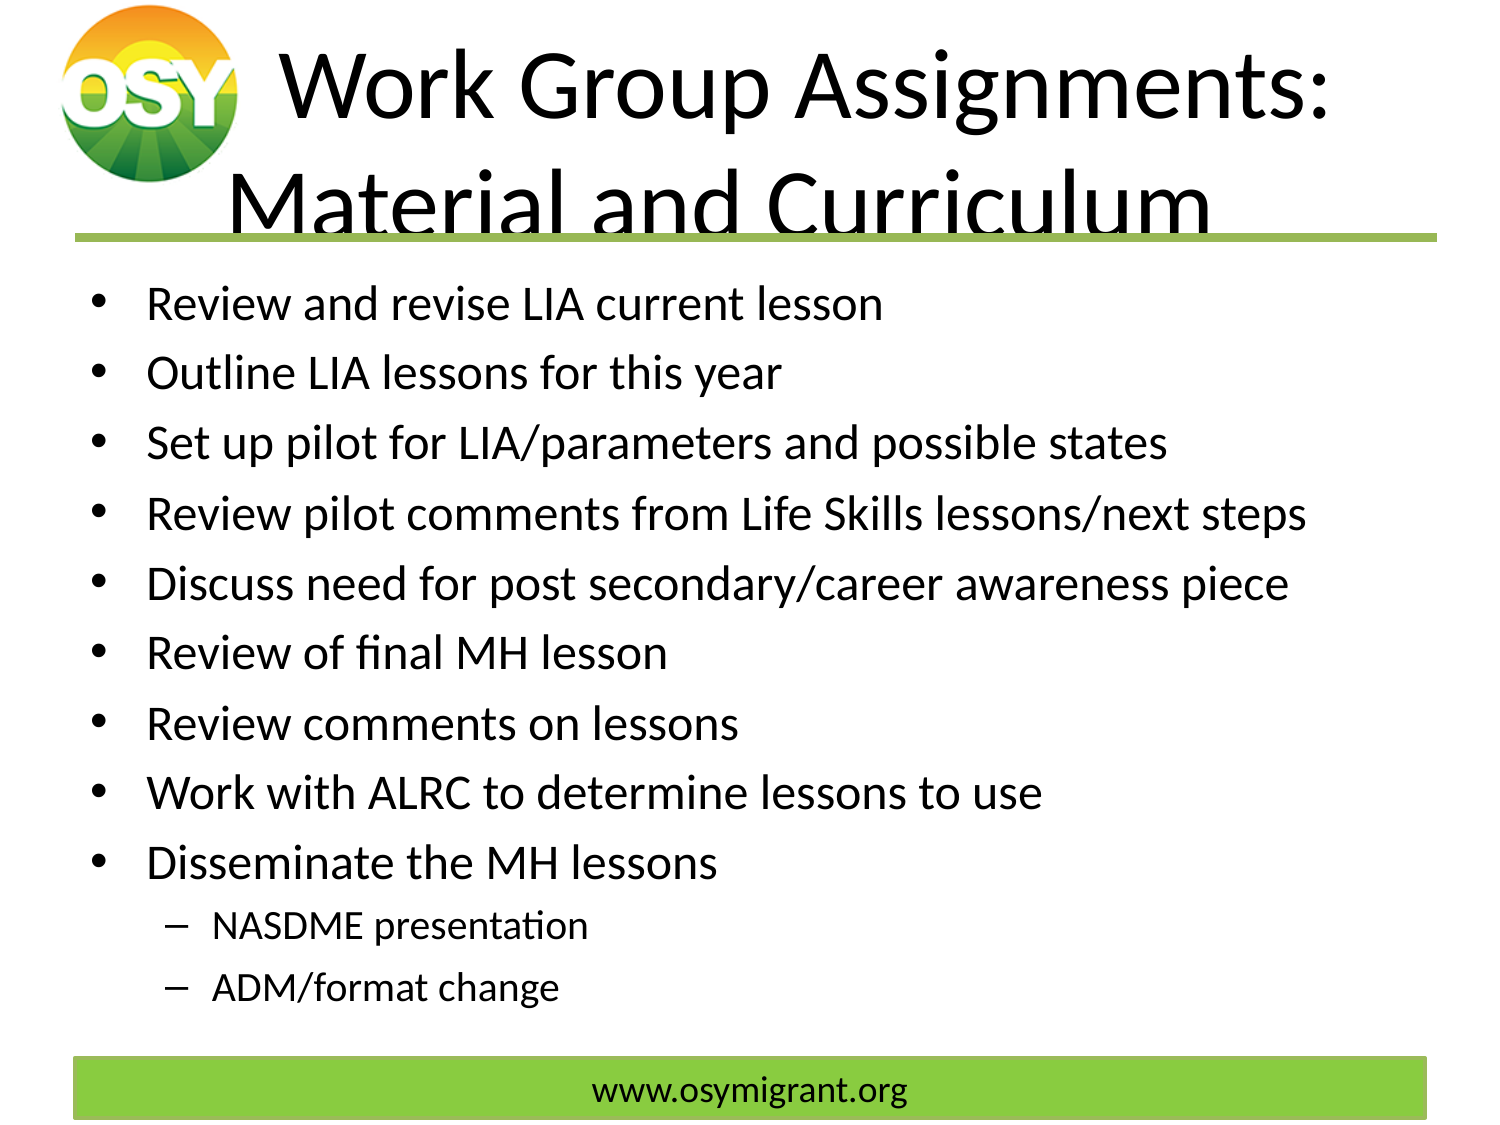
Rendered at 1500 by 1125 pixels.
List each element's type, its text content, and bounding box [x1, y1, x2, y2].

title Work Group Assignments: Material and Curriculum [75, 45, 1425, 233]
list Review and revise LIA current lesson Outline LIA lessons for this year Set up pilot for LIA/parameters and possible states Review pilot comments from Life Skills lessons/next steps Discuss need for post secondary/career awareness piece Review of final MH lesson Review comments on lessons Work with ALRC to determine lessons to use Disseminate the MH lessons NASDME presentation ADM/format change [75, 262, 1425, 1005]
picture [52, 0, 246, 195]
text_box www.osymigrant.org [73, 1056, 1427, 1120]
